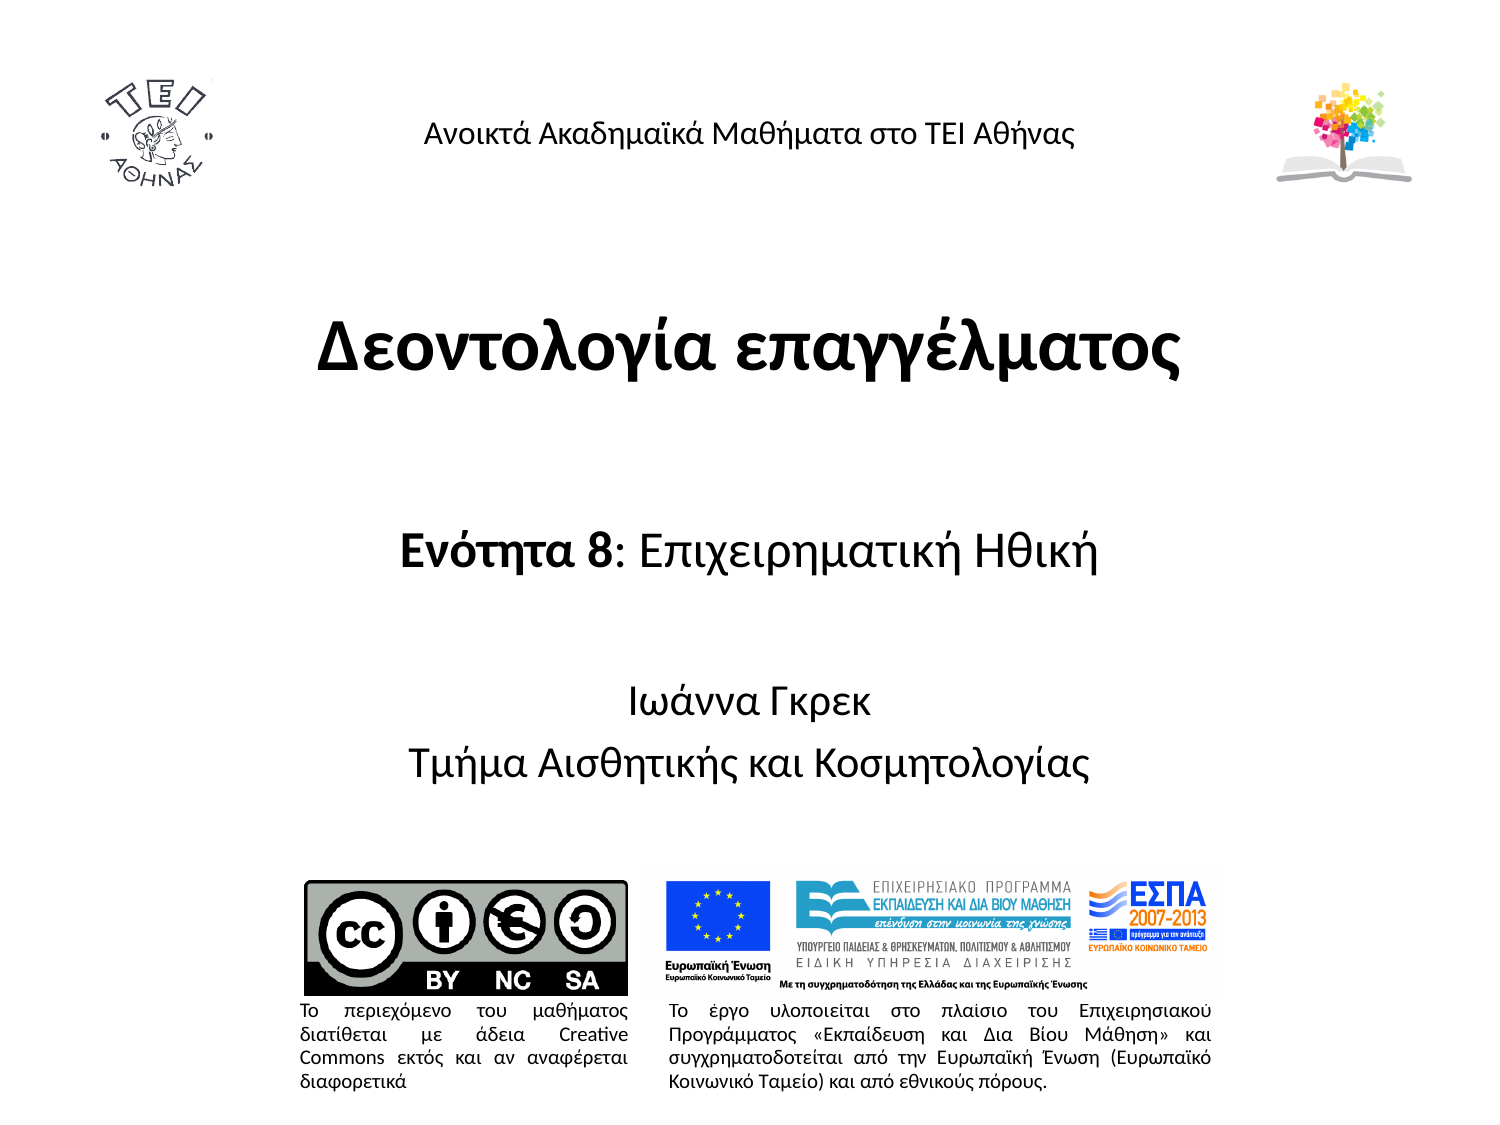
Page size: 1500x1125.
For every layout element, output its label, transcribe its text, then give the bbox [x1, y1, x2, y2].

text_box Ανοικτά Ακαδημαϊκά Μαθήματα στο ΤΕΙ Αθήνας [217, 103, 1268, 159]
picture [1273, 77, 1414, 185]
picture [100, 77, 213, 193]
picture [303, 880, 628, 996]
table_header Το έργο υλοποιείται στο πλαίσιο του Επιχειρησιακού Προγράμματος «Εκπαίδευση και Δια Βίου Μάθηση» και συγχρηματοδοτείται από την Ευρωπαϊκή Ένωση (Ευρωπαϊκό Κοινωνικό Ταμείο) και από εθνικούς πόρους. [640, 1010, 1223, 1125]
table_header Το περιεχόμενο του μαθήματος διατίθεται με άδεια Creative Commons εκτός και αν αναφέρεται διαφορετικά [289, 999, 640, 1125]
picture [642, 864, 1225, 1004]
subtitle Ενότητα 8: Επιχειρηματική Ηθική Ιωάννα Γκρεκ Τμήμα Αισθητικής και Κοσμητολογίας [224, 507, 1275, 796]
title Δεοντολογία επαγγέλματος [112, 219, 1388, 461]
